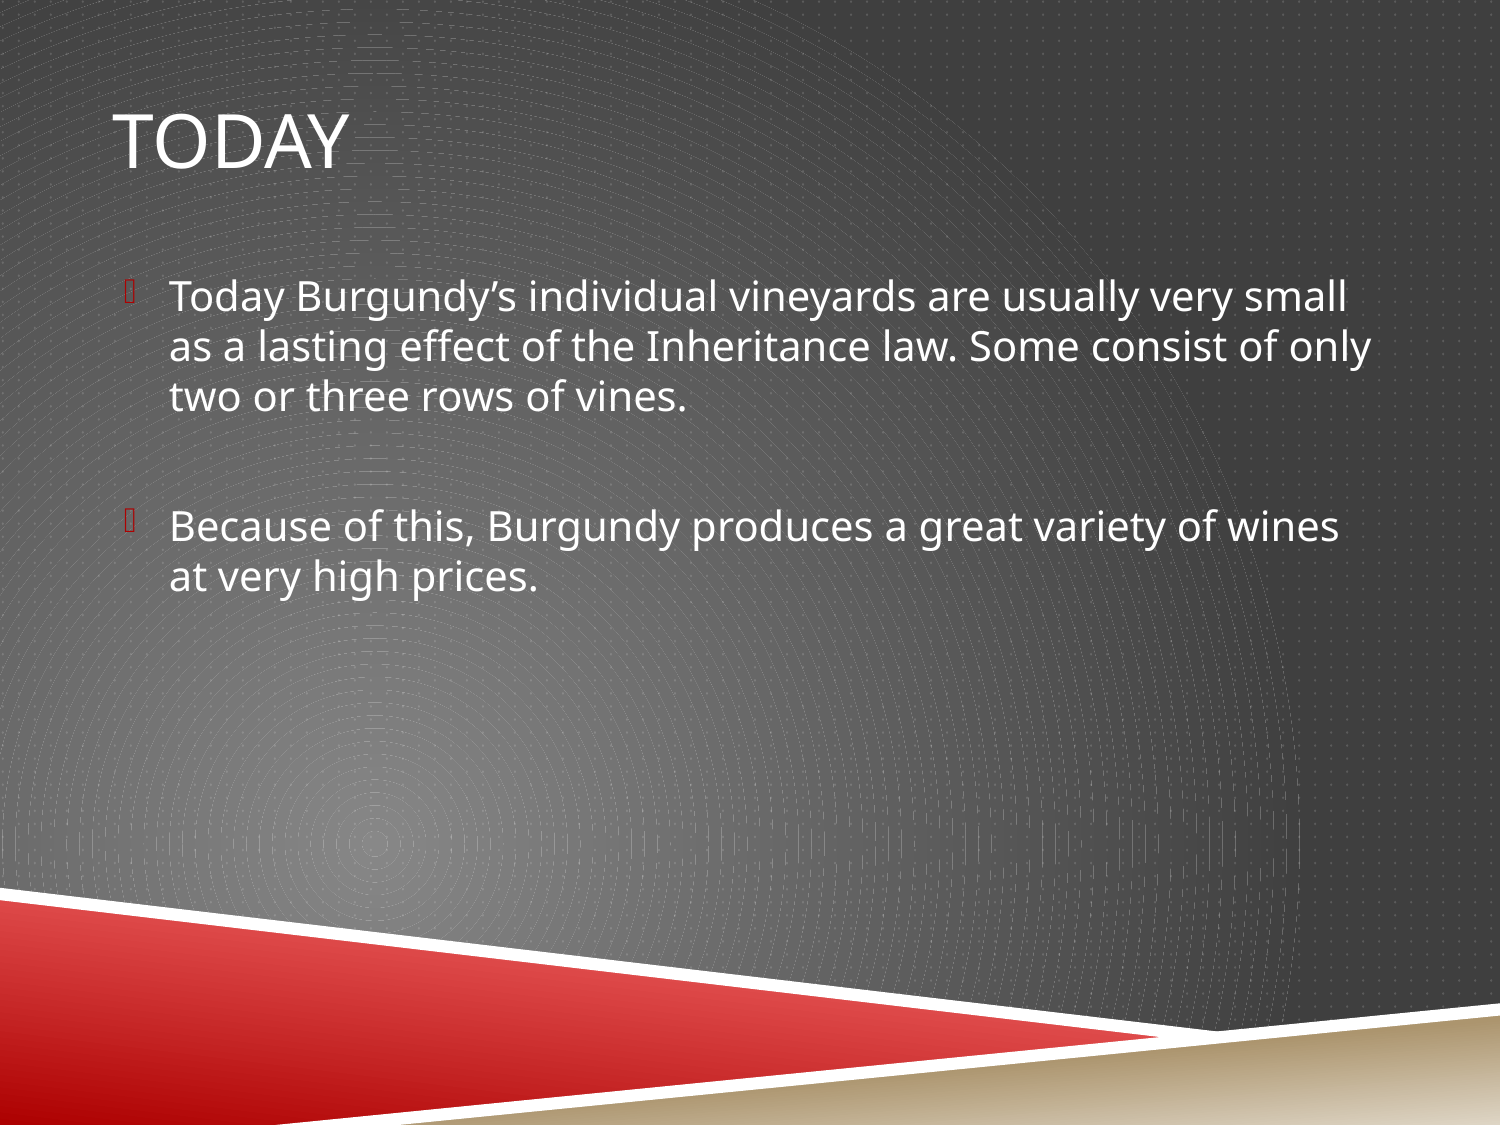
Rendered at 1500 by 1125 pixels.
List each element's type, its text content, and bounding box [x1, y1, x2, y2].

title Today [112, 45, 1388, 233]
list Today Burgundy’s individual vineyards are usually very small as a lasting effect of the Inheritance law. Some consist of only two or three rows of vines. Because of this, Burgundy produces a great variety of wines at very high prices. [112, 262, 1388, 875]
